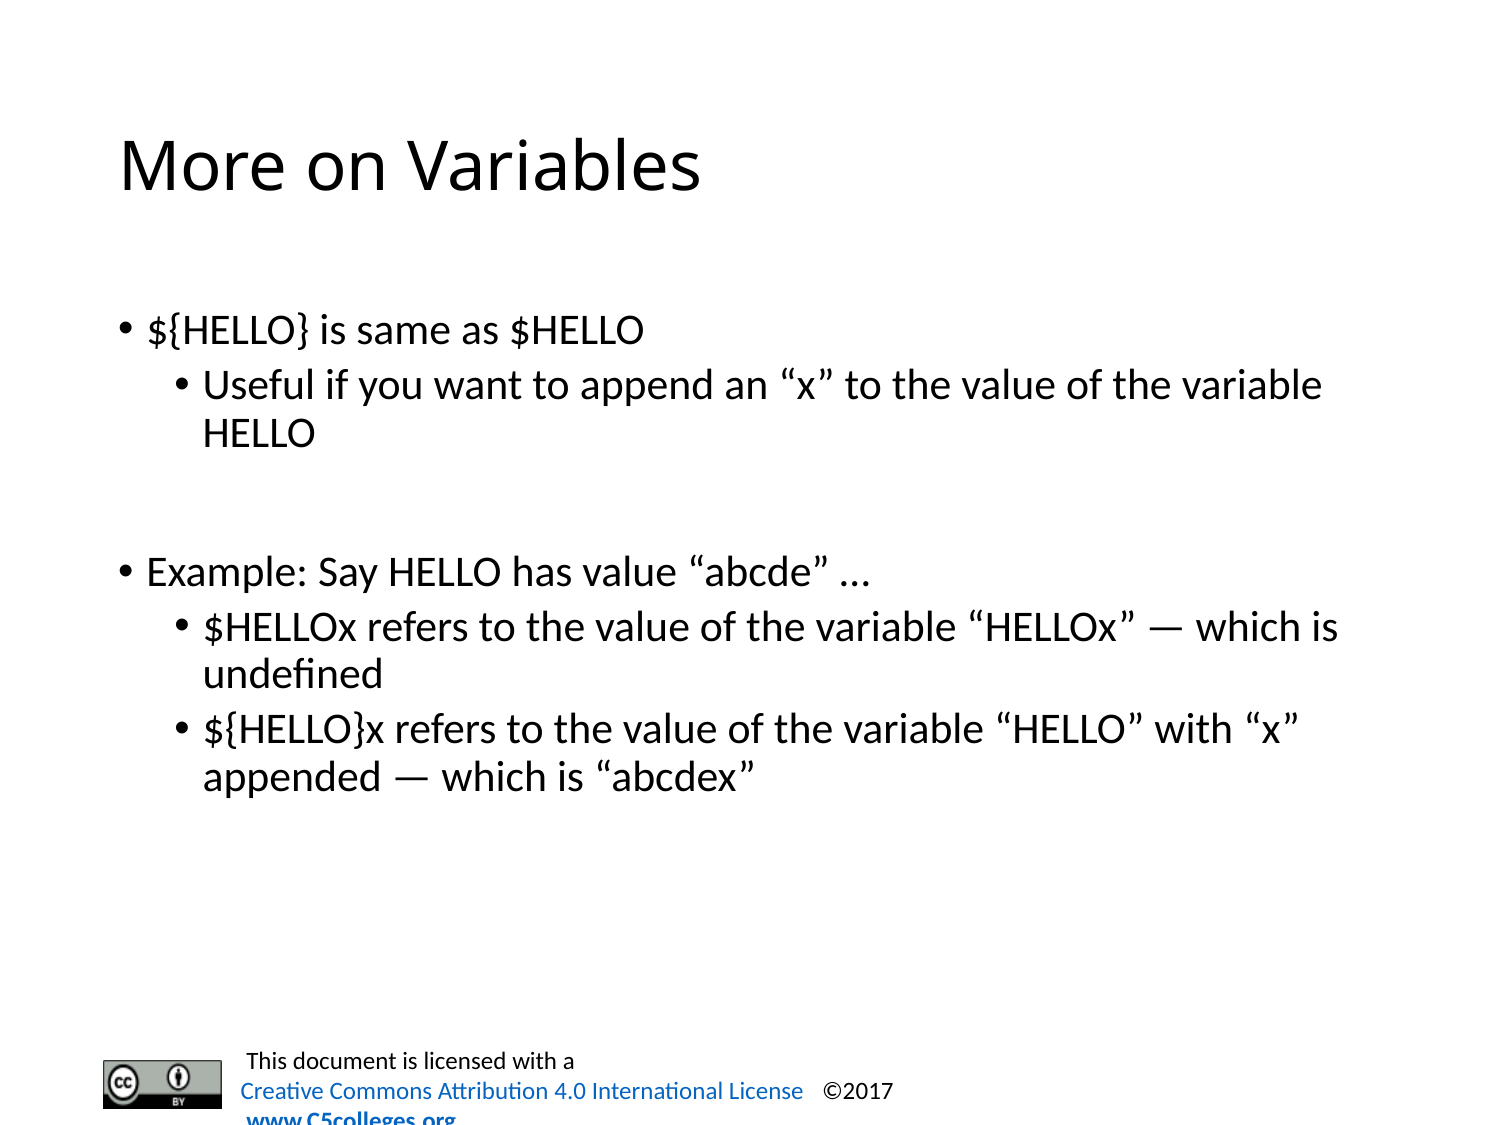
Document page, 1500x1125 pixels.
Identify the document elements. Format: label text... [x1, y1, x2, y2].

title More on Variables [103, 59, 1397, 278]
picture [103, 1060, 222, 1109]
list ${HELLO} is same as $HELLO Useful if you want to append an “x” to the value of the variable HELLO Example: Say HELLO has value “abcde” … $HELLOx refers to the value of the variable “HELLOx” — which is undefined ${HELLO}x refers to the value of the variable “HELLO” with “x” appended — which is “abcdex” [103, 299, 1397, 1014]
